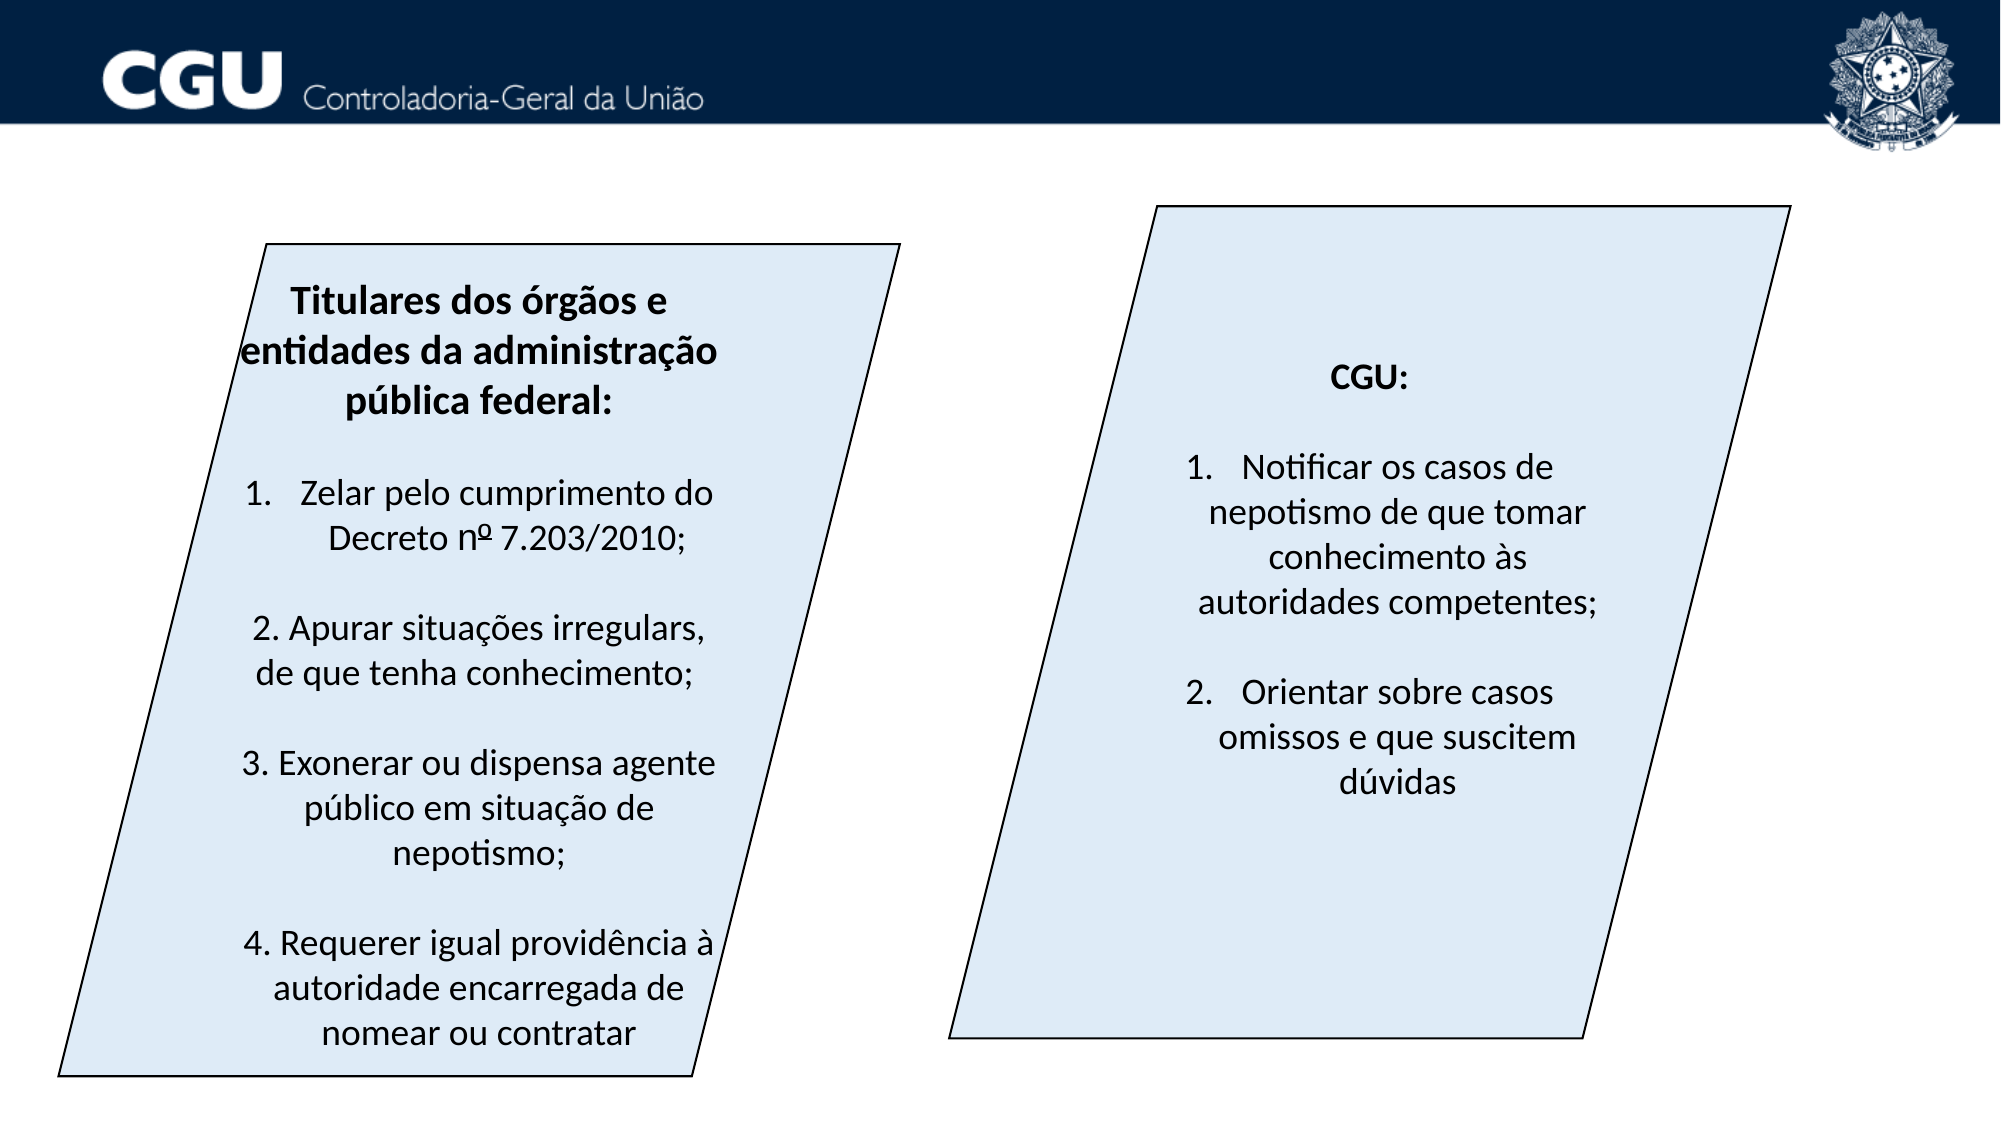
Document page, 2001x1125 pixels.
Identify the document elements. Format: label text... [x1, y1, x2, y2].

text_box Titulares dos órgãos e entidades da administração pública federal: Zelar pelo cumprimento do Decreto nº 7.203/2010; 2. Apurar situações irregulars, de que tenha conhecimento; 3. Exonerar ou dispensa agente público em situação de nepotismo; 4. Requerer igual providência à autoridade encarregada de nomear ou contratar [57, 243, 902, 1078]
text_box CGU: Notificar os casos de nepotismo de que tomar conhecimento às autoridades competentes; Orientar sobre casos omissos e que suscitem dúvidas [947, 205, 1792, 1040]
picture [0, 0, 2001, 1125]
